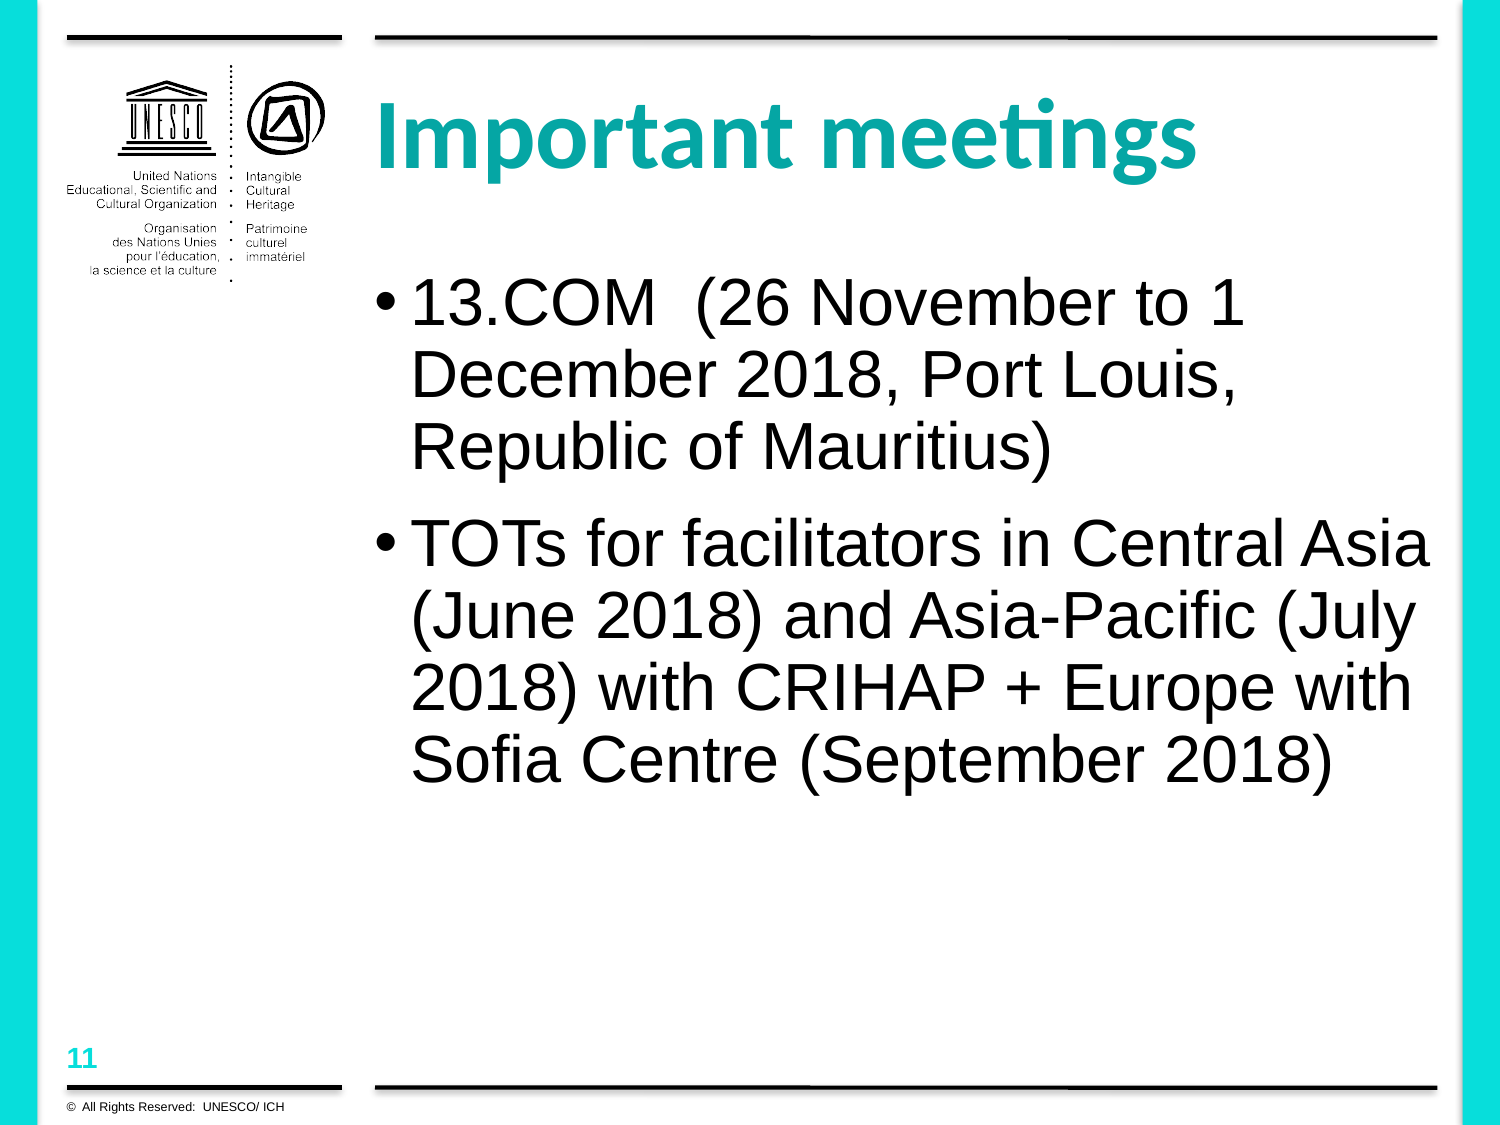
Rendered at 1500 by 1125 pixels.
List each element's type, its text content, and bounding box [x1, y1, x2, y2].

list 13.COM (26 November to 1 December 2018, Port Louis, Republic of Mauritius) TOTs for facilitators in Central Asia (June 2018) and Asia-Pacific (July 2018) with CRIHAP + Europe with Sofia Centre (September 2018) [374, 268, 1438, 803]
picture [66, 65, 325, 282]
title Important meetings [374, 68, 1438, 190]
